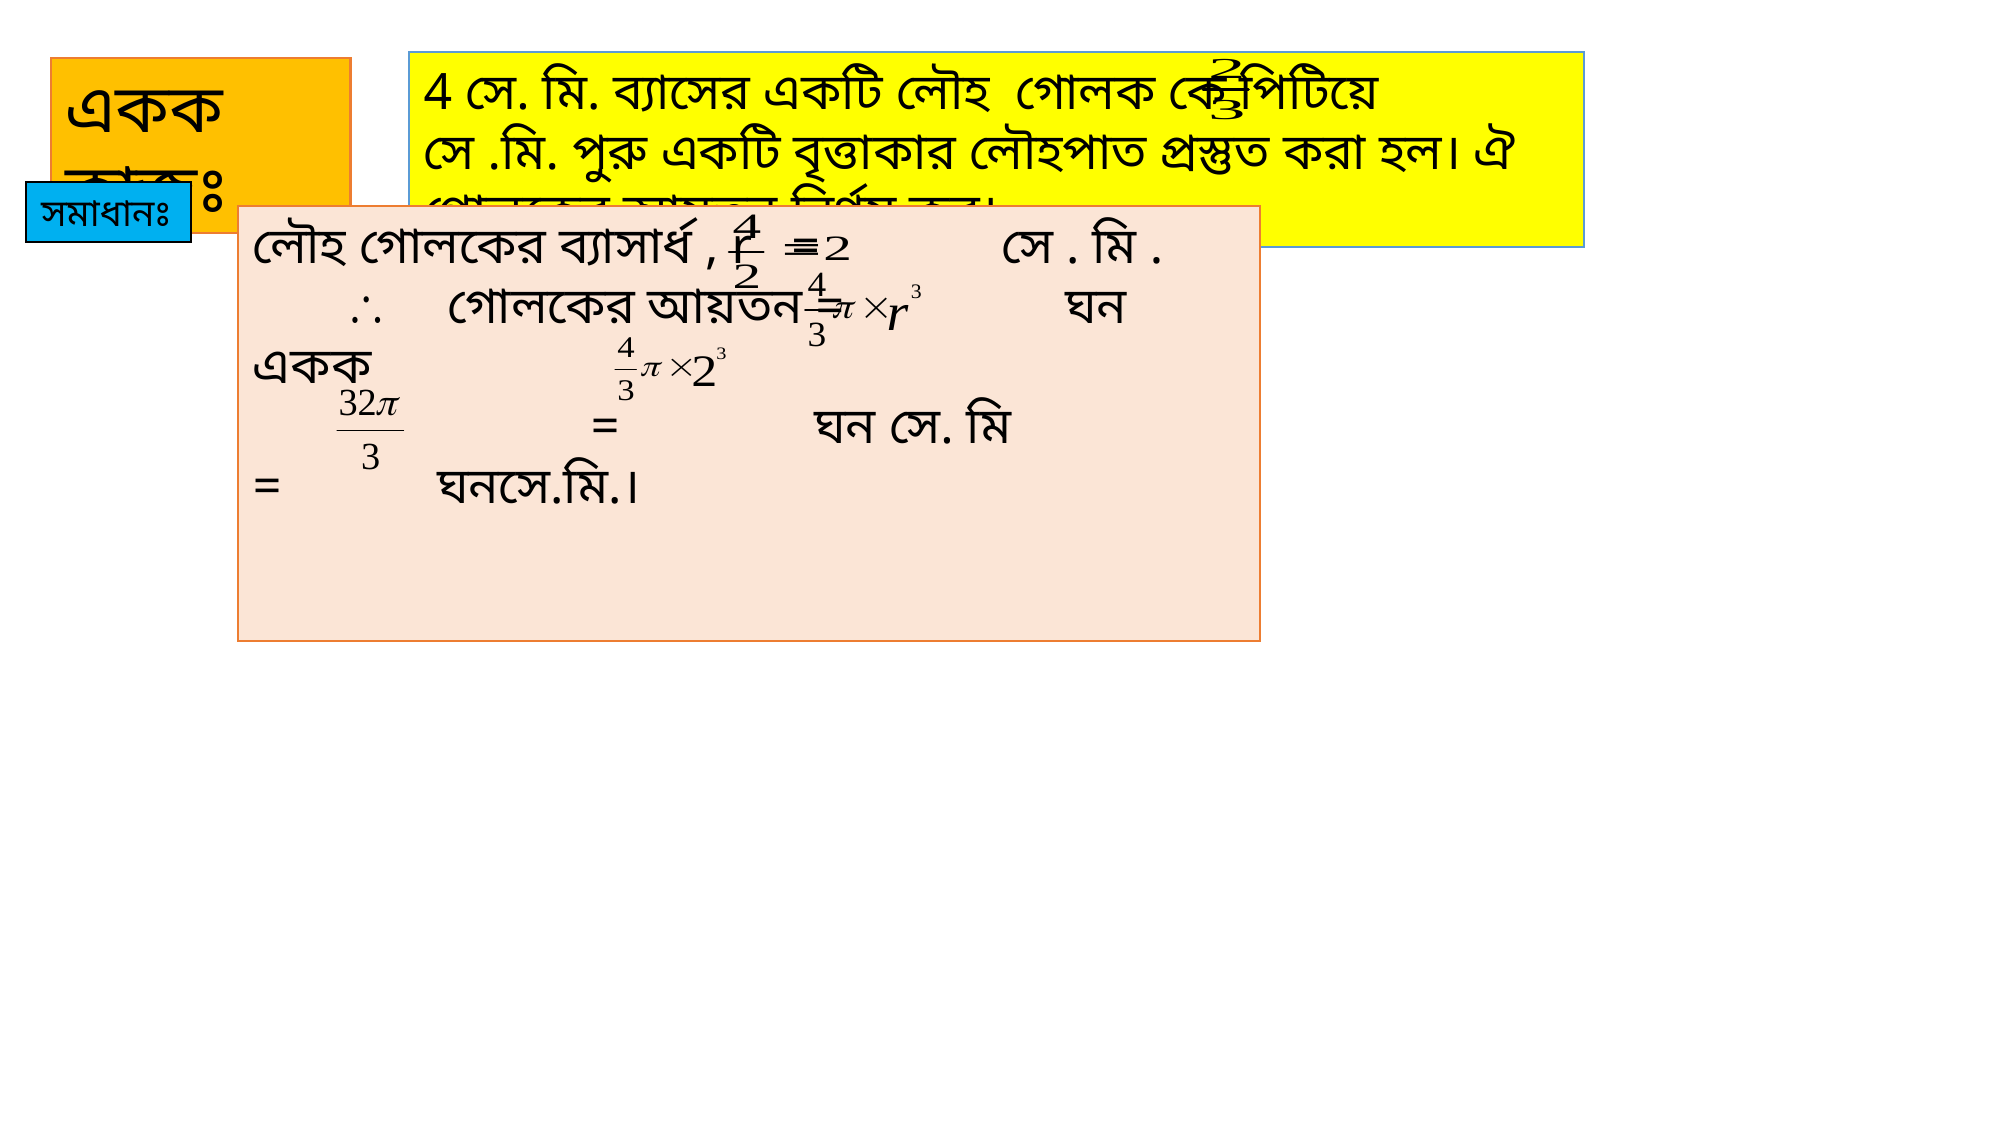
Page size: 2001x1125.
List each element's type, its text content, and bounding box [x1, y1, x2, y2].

text_box 4 সে. মি. ব্যাসের একটি লৌহ গোলক কে পিটিয়ে সে .মি. পুরু একটি বৃত্তাকার লৌহপাত প্রস্তুত করা হল। ঐ গোলকের আয়তন নির্ণয় কর। [408, 51, 1585, 248]
text_box সমাধানঃ [25, 181, 192, 243]
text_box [330, 379, 411, 479]
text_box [1190, 50, 1266, 126]
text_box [609, 329, 732, 407]
text_box লৌহ গোলকের ব্যাসার্ধ , r = সে . মি . গোলকের আয়তন = ঘন একক = ঘন সে. মি = ঘনসে.মি.। [237, 205, 1261, 642]
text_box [347, 288, 389, 333]
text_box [719, 204, 863, 297]
text_box একক কাজঃ [50, 57, 352, 234]
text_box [798, 262, 927, 355]
